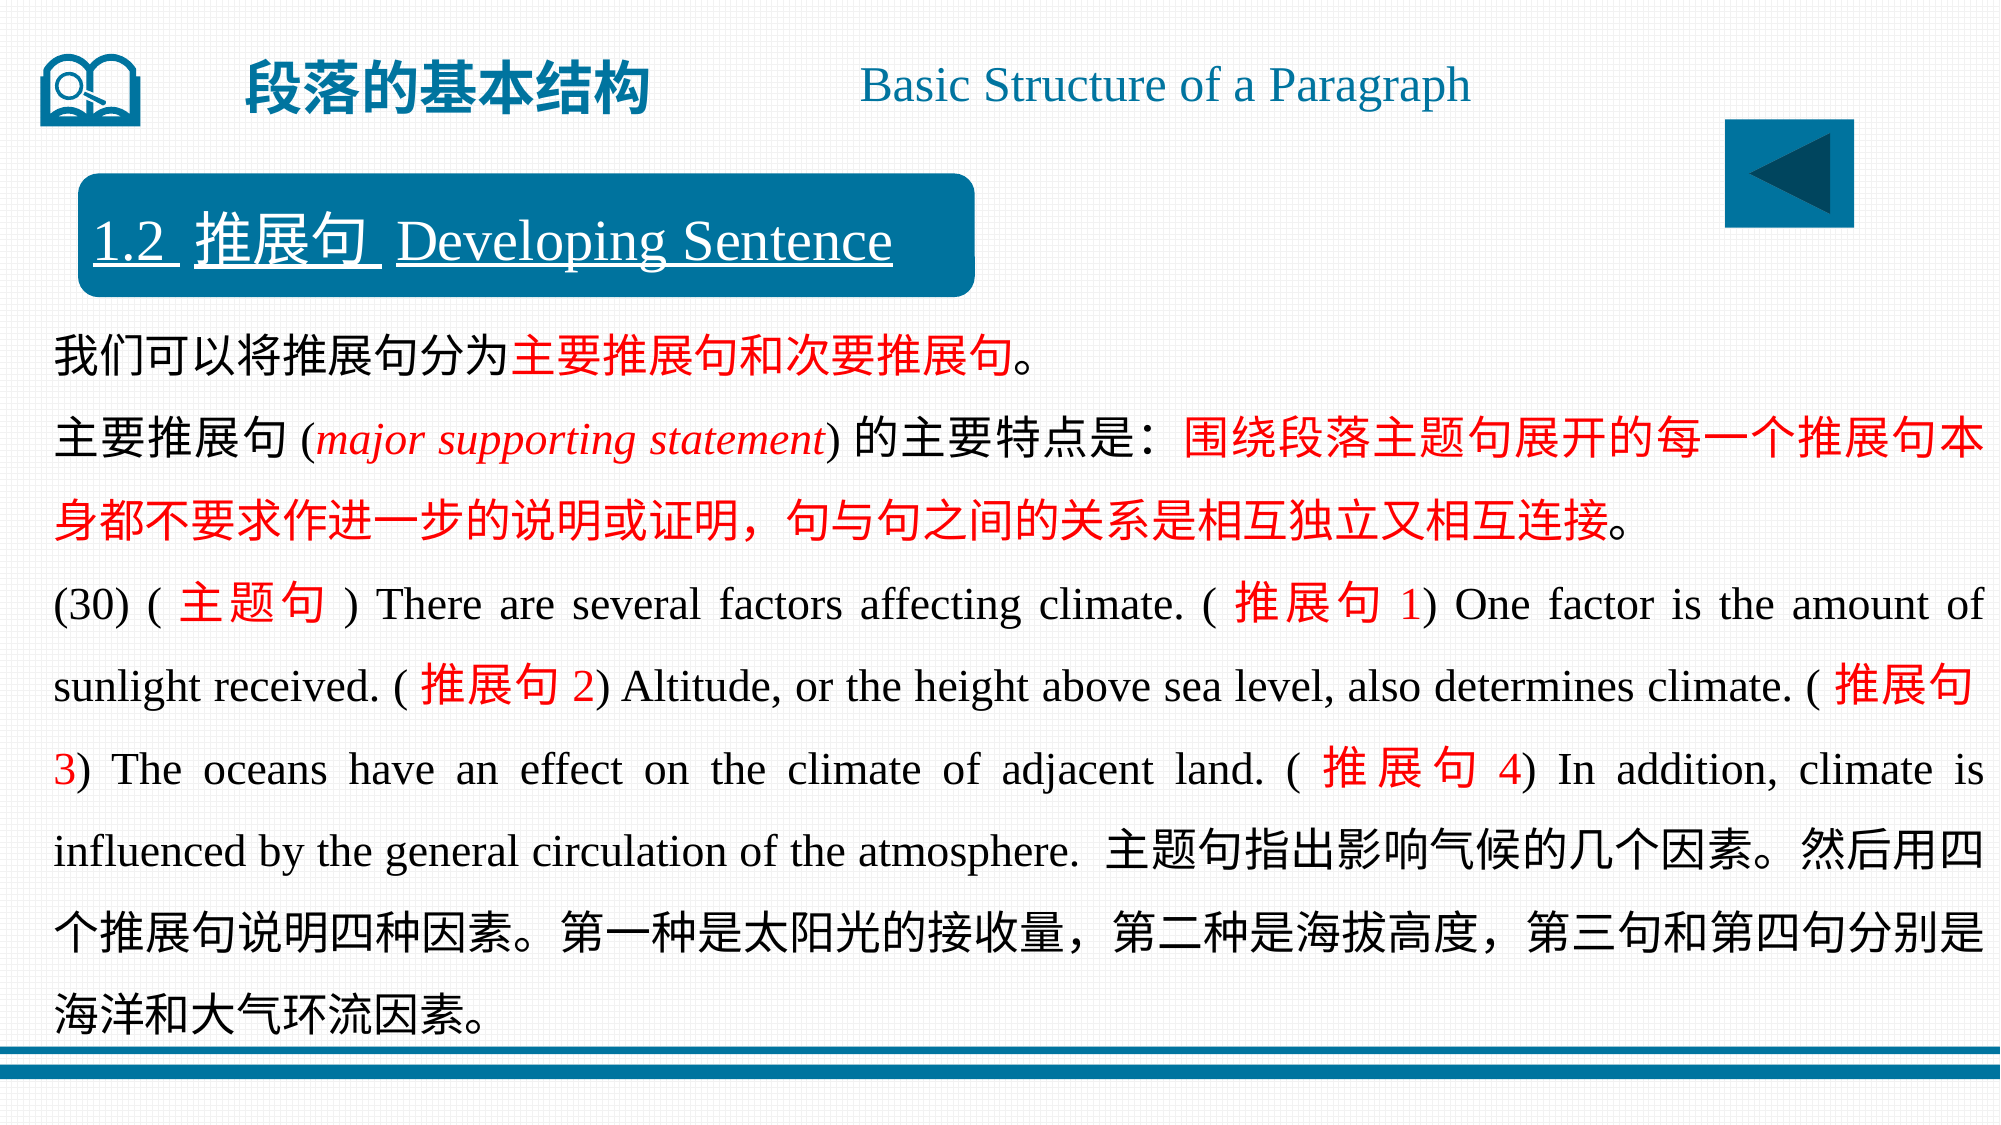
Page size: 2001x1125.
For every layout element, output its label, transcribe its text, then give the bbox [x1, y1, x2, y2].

text_box [1724, 118, 1855, 229]
text_box Basic Structure of a Paragraph [695, 43, 1636, 119]
text_box 我们可以将推展句分为主要推展句和次要推展句。 主要推展句(major supporting statement)的主要特点是：围绕段落主题句展开的每一个推展句本身都不要求作进一步的说明或证明，句与句之间的关系是相互独立又相互连接。 (30) (主题句) There are several factors affecting climate. (推展句1) One factor is the amount of sunlight received. (推展句2) Altitude, or the height above sea level, also determines climate. (推展句3) The oceans have an effect on the climate of adjacent land. (推展句4) In addition, climate is influenced by the general circulation of the atmosphere. 主题句指出影响气候的几个因素。然后用四个推展句说明四种因素。第一种是太阳光的接收量，第二种是海拔高度，第三句和第四句分别是海洋和大气环流因素。 [38, 297, 2000, 1043]
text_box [77, 173, 975, 298]
text_box 段落的基本结构 [0, 43, 897, 129]
